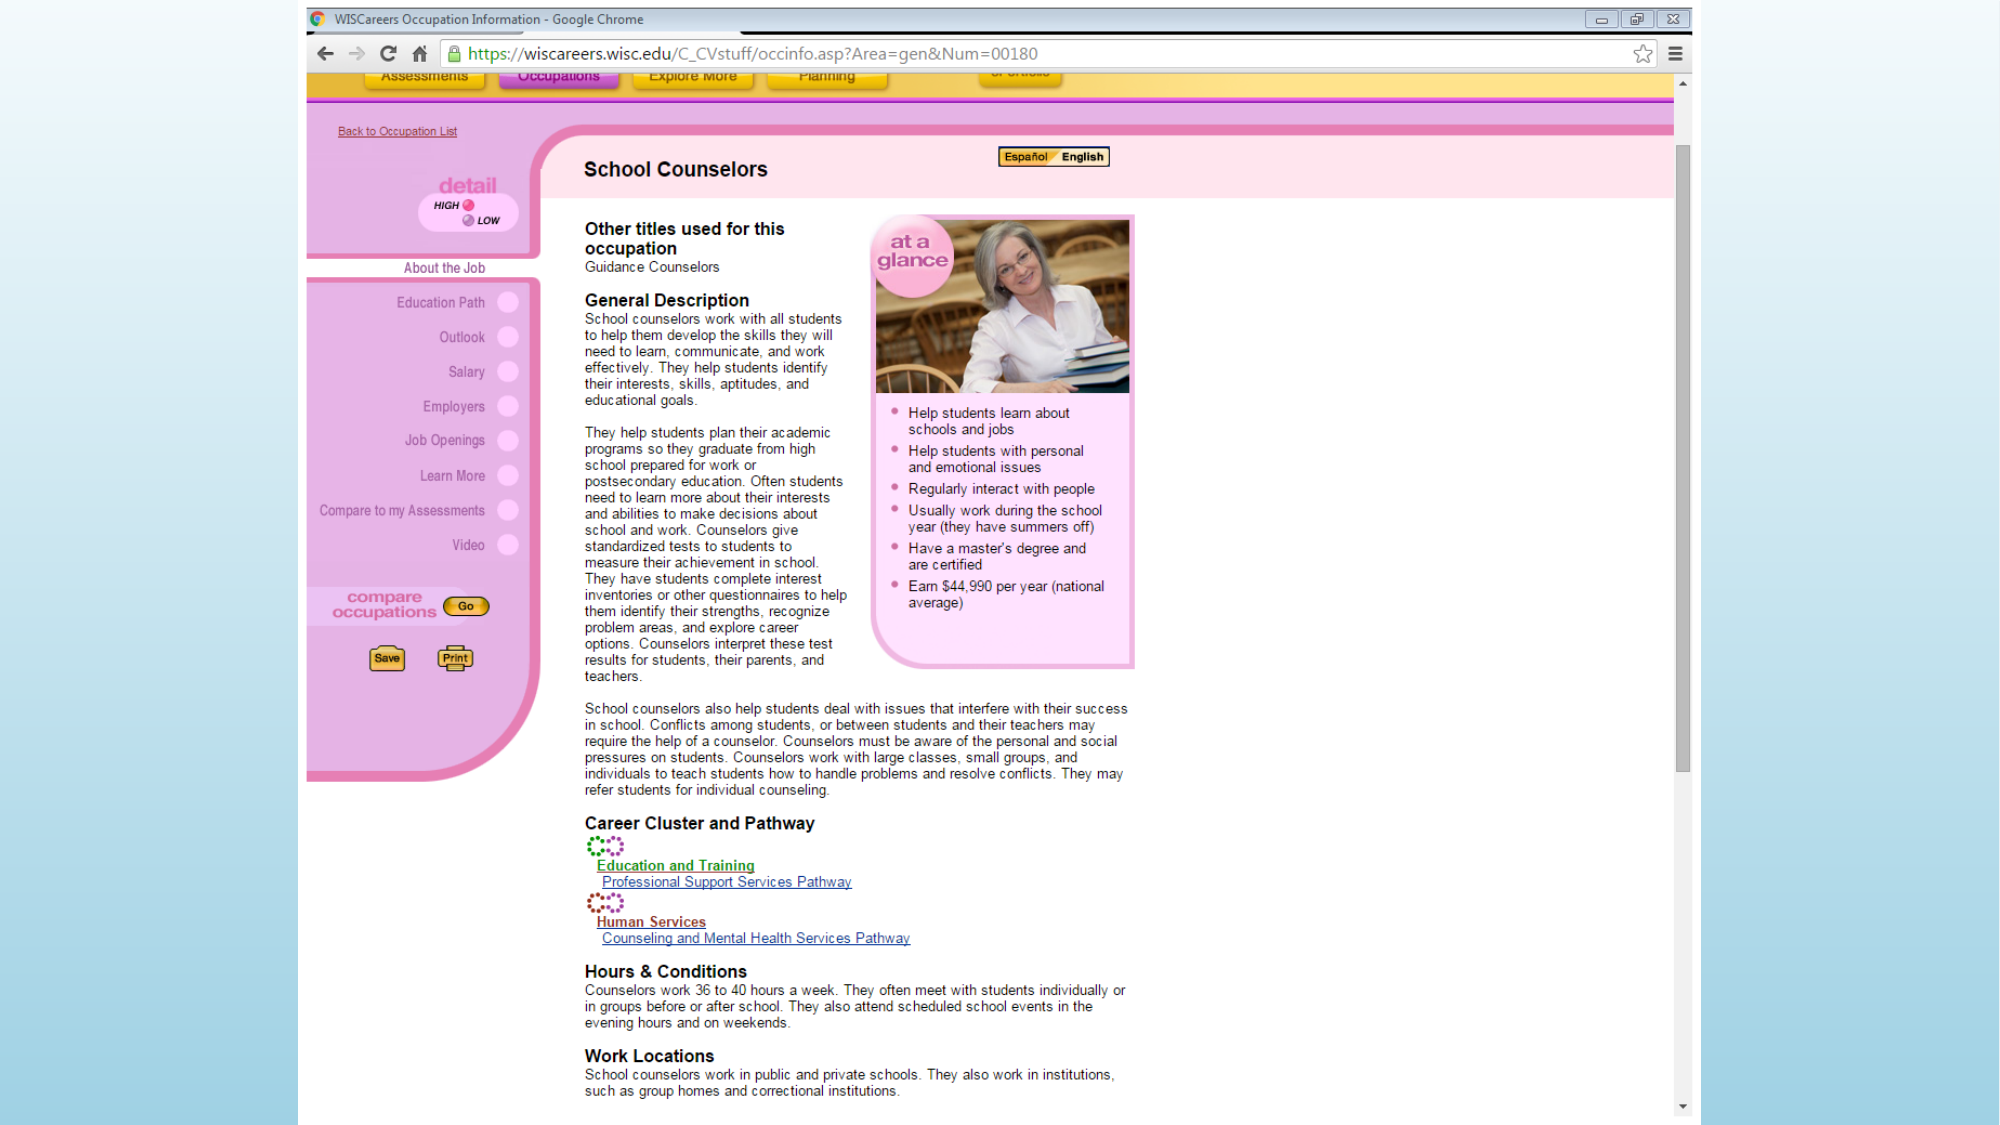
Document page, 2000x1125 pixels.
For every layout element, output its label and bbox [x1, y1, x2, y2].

picture [298, 0, 1701, 1125]
